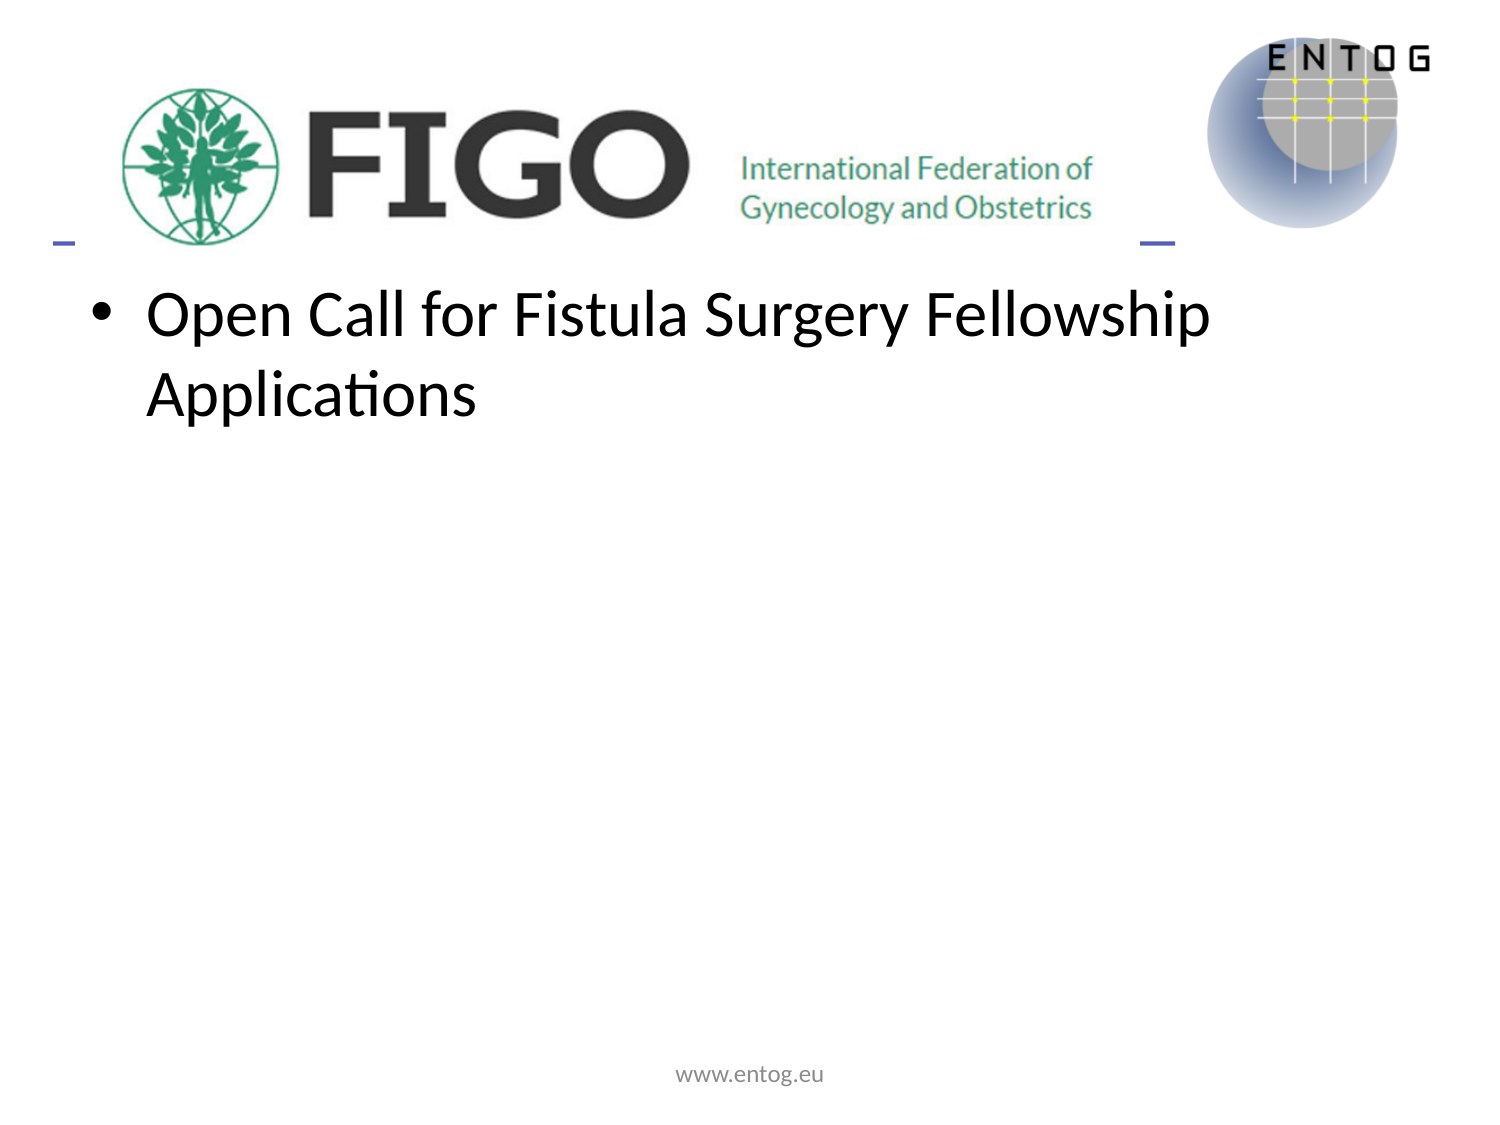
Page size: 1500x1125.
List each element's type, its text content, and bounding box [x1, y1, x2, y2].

footer www.entog.eu [512, 1042, 988, 1103]
picture [74, 71, 1141, 263]
picture [1207, 37, 1447, 230]
list Open Call for Fistula Surgery Fellowship Applications [75, 262, 1425, 1005]
